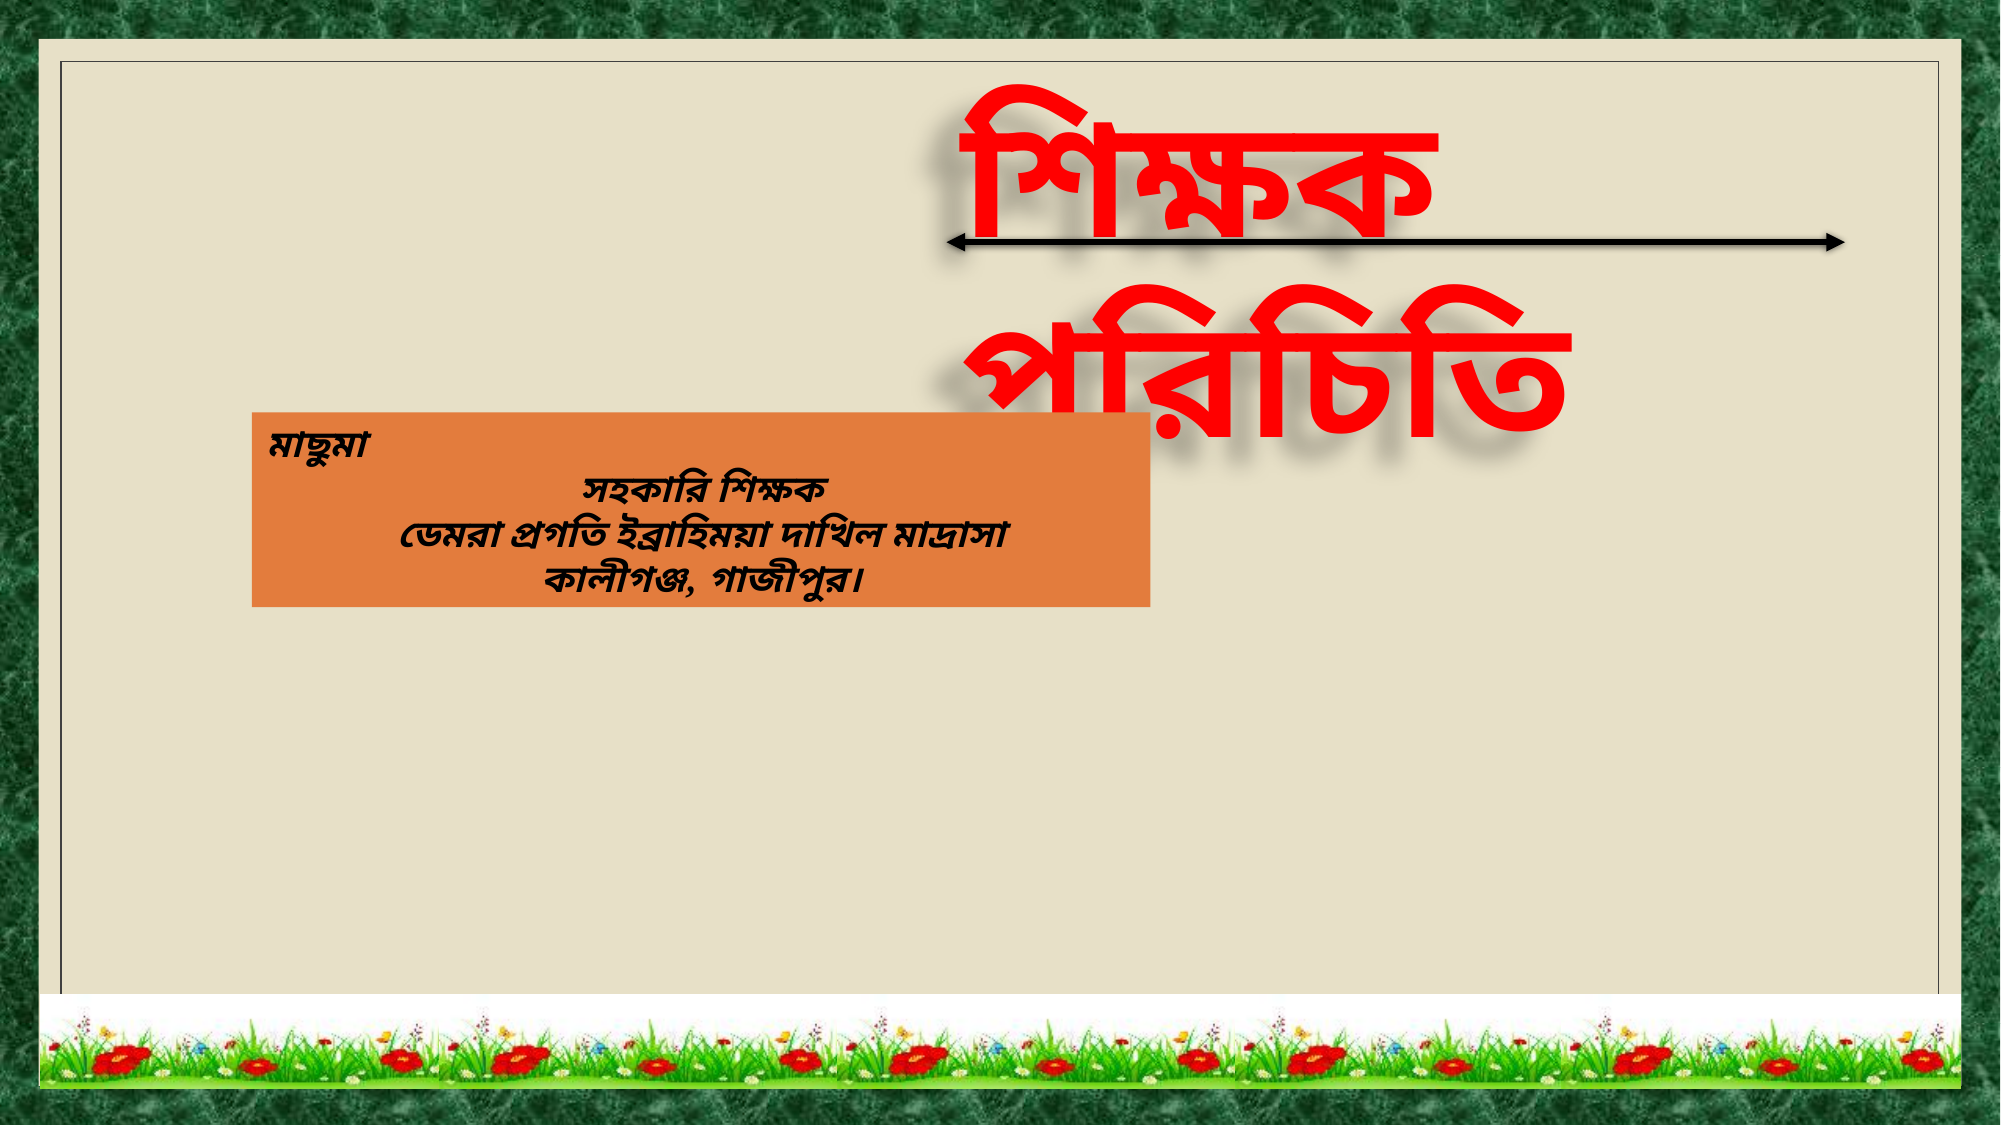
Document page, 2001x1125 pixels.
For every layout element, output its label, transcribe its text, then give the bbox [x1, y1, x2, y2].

text_box মাছুমা সহকারি শিক্ষক ডেমরা প্রগতি ইব্রাহিময়া দাখিল মাদ্রাসা কালীগঞ্জ, গাজীপুর। [251, 412, 1151, 608]
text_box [40, 994, 1961, 1089]
text_box শিক্ষক পরিচিতি [946, 63, 1846, 238]
picture [0, 0, 2001, 1125]
text_box শিক্ষক পরিচিতি [946, 249, 1846, 479]
